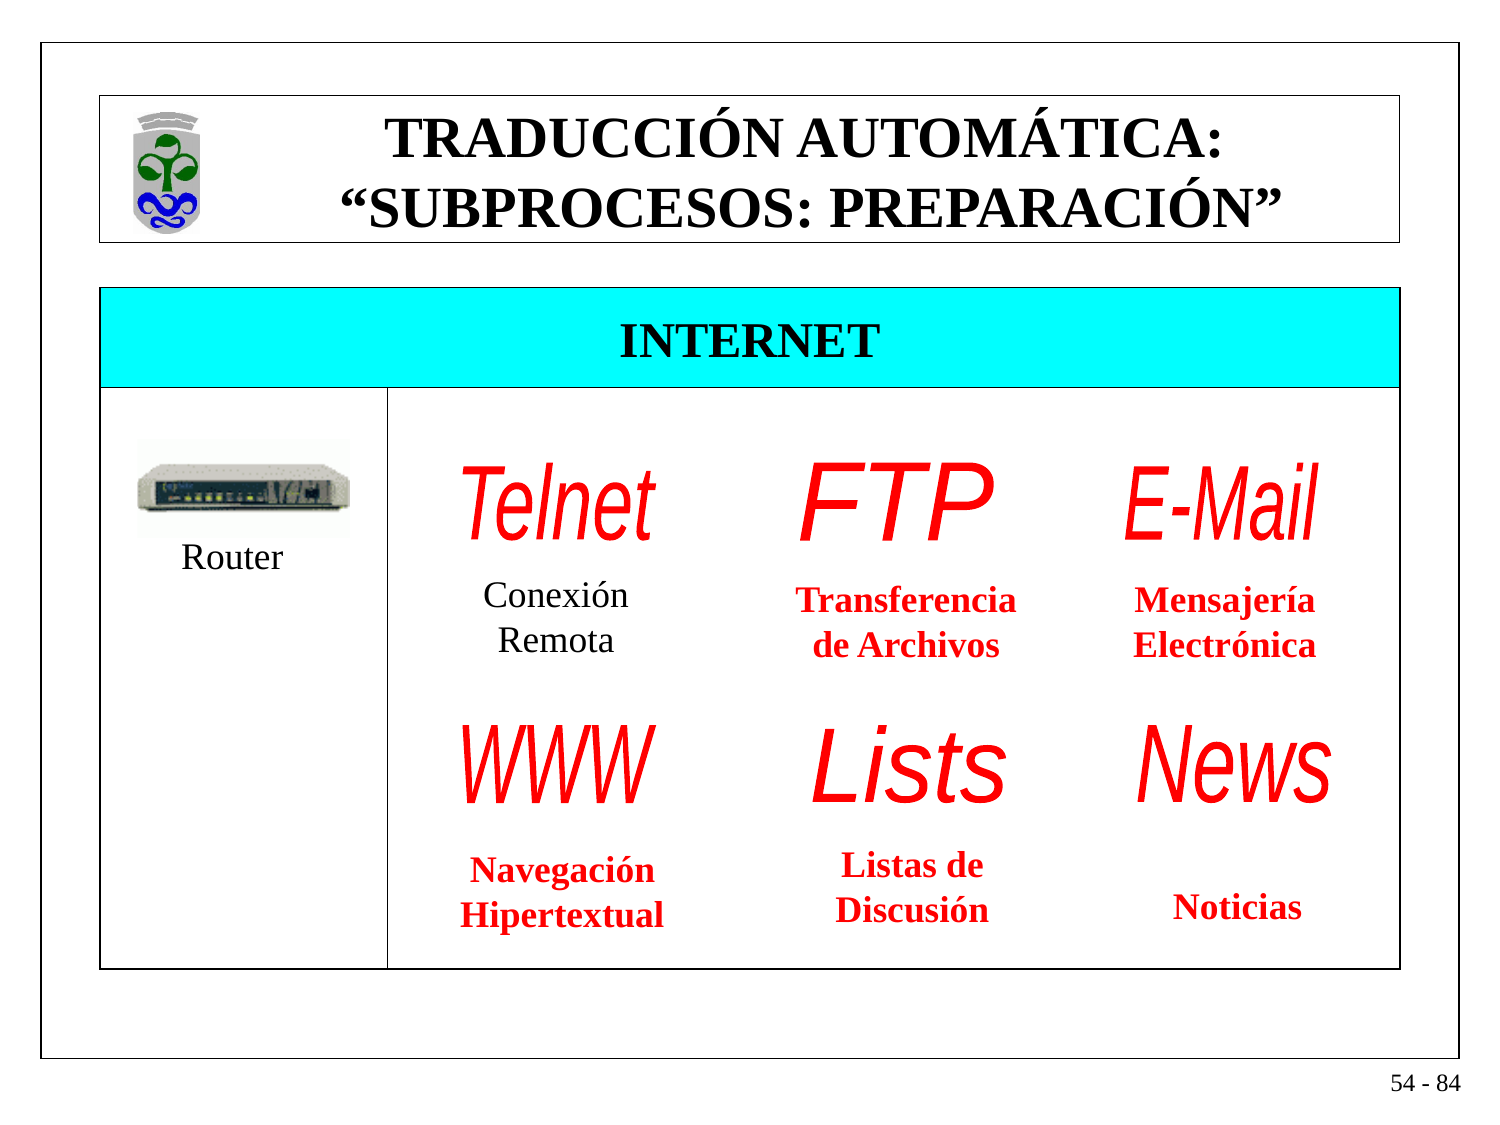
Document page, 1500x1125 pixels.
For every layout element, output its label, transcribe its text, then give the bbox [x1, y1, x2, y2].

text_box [388, 387, 1400, 970]
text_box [99, 387, 388, 970]
slide_number 54 - 84 [1163, 1058, 1477, 1089]
text_box INTERNET [99, 287, 1400, 387]
title TRADUCCIÓN AUTOMÁTICA: “SUBPROCESOS: PREPARACIÓN” [99, 95, 1400, 243]
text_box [133, 112, 200, 234]
